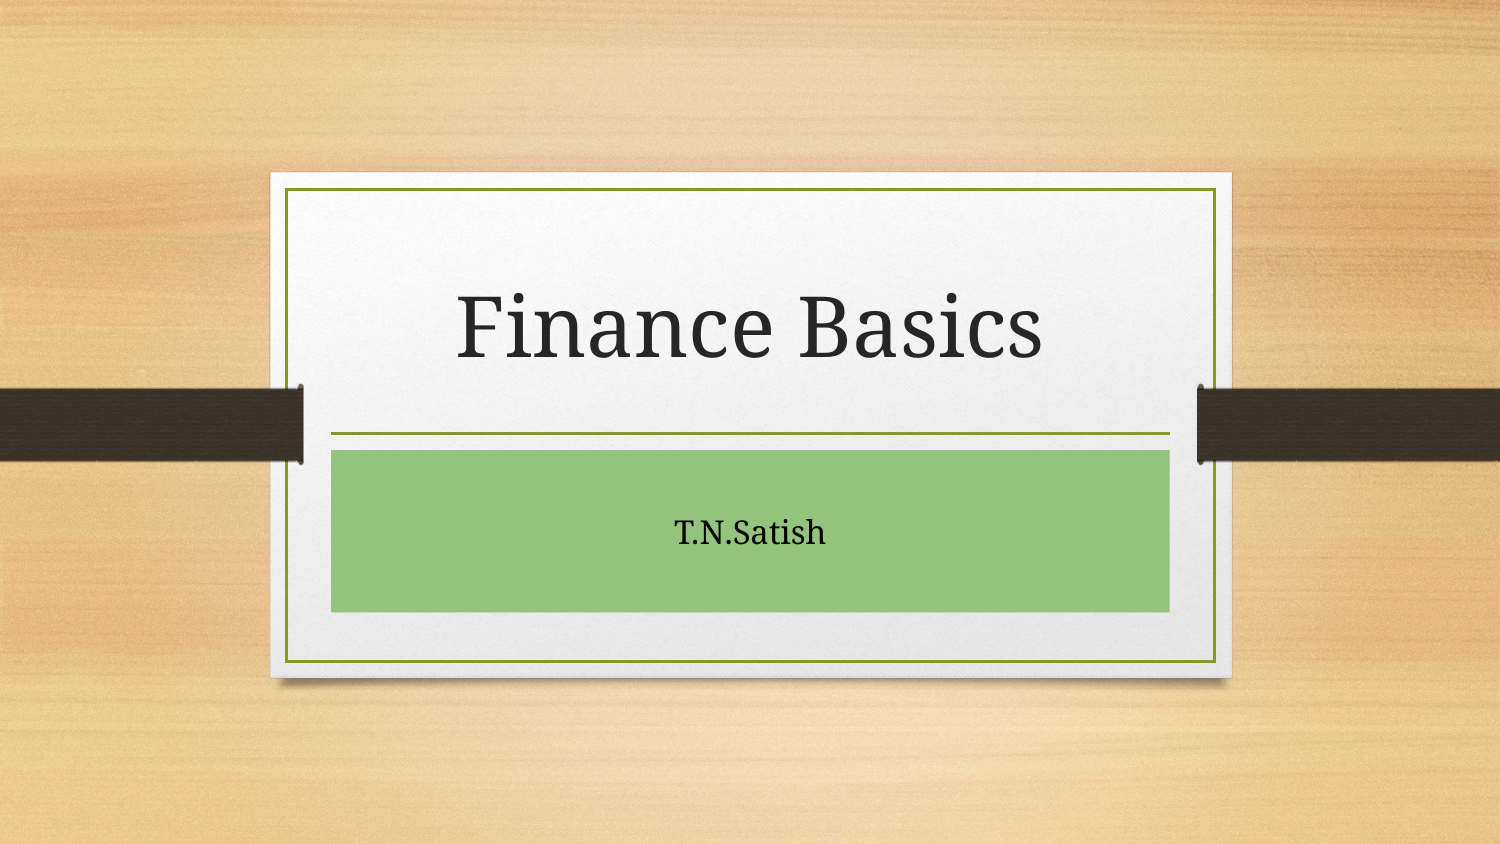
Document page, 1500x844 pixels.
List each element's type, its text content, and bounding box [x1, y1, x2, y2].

title Finance Basics [331, 230, 1170, 417]
subtitle T.N.Satish [331, 450, 1170, 613]
picture [0, 0, 1500, 844]
